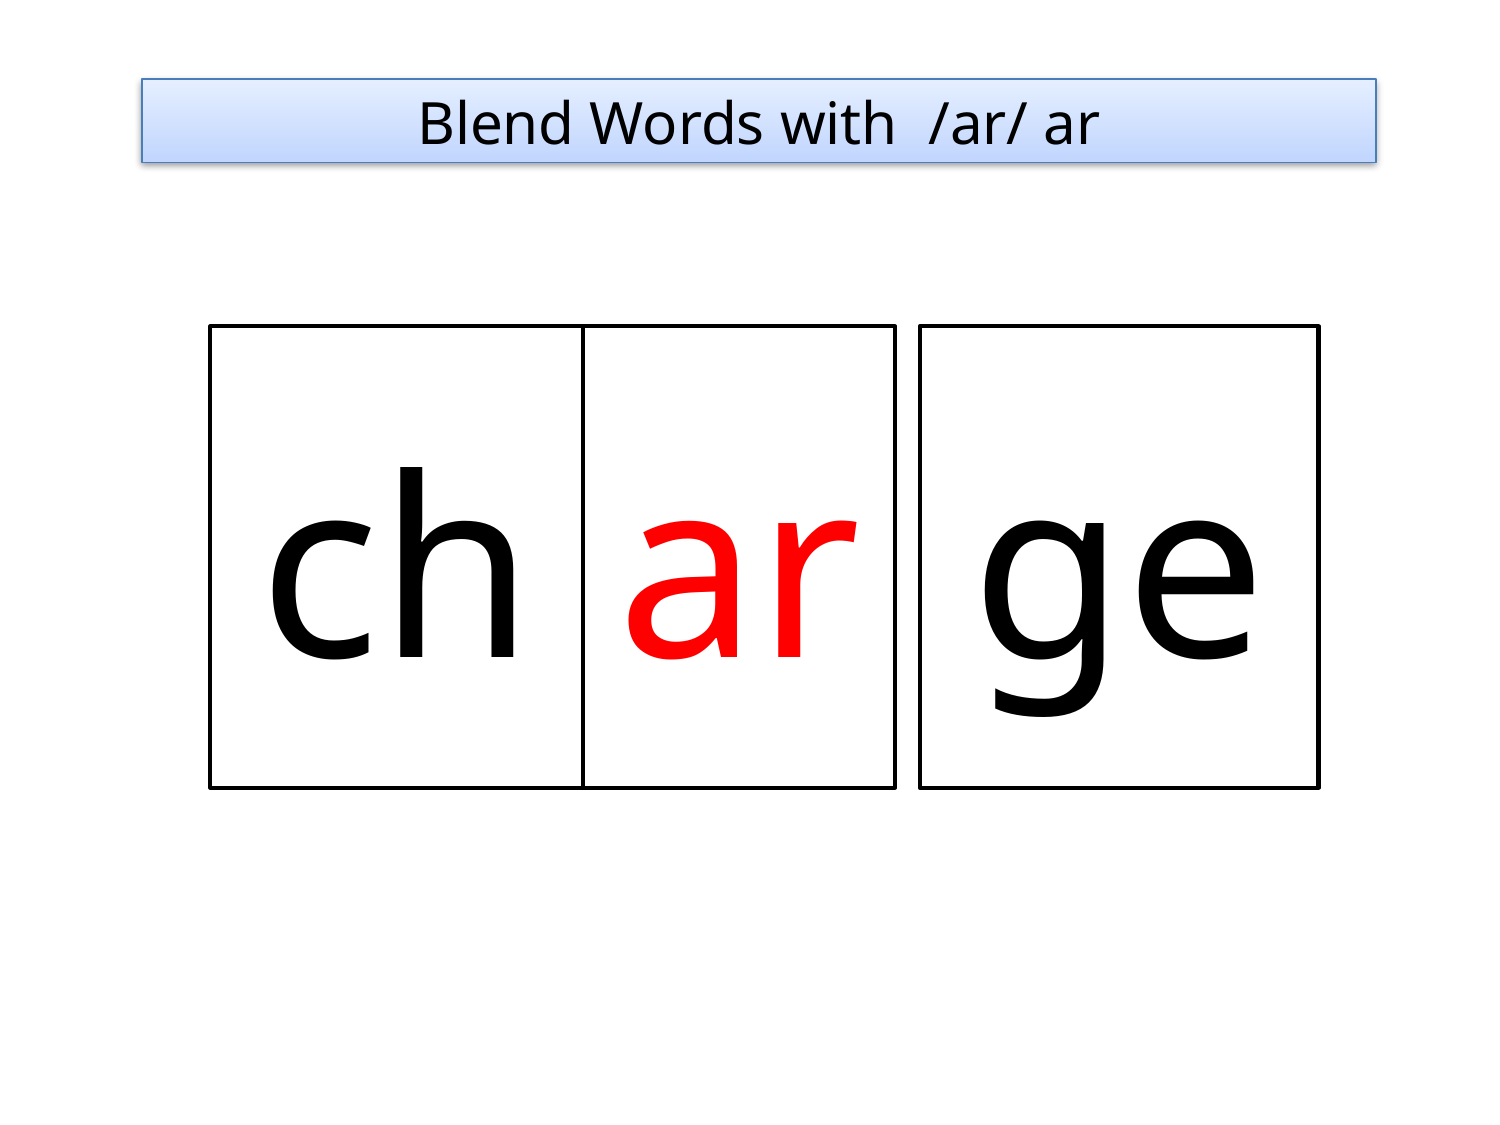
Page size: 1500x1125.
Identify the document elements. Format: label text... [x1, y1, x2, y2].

text_box ch [208, 324, 581, 790]
text_box Blend Words with /ar/ ar [141, 78, 1377, 163]
text_box ge [918, 324, 1321, 790]
text_box ar [581, 324, 897, 790]
